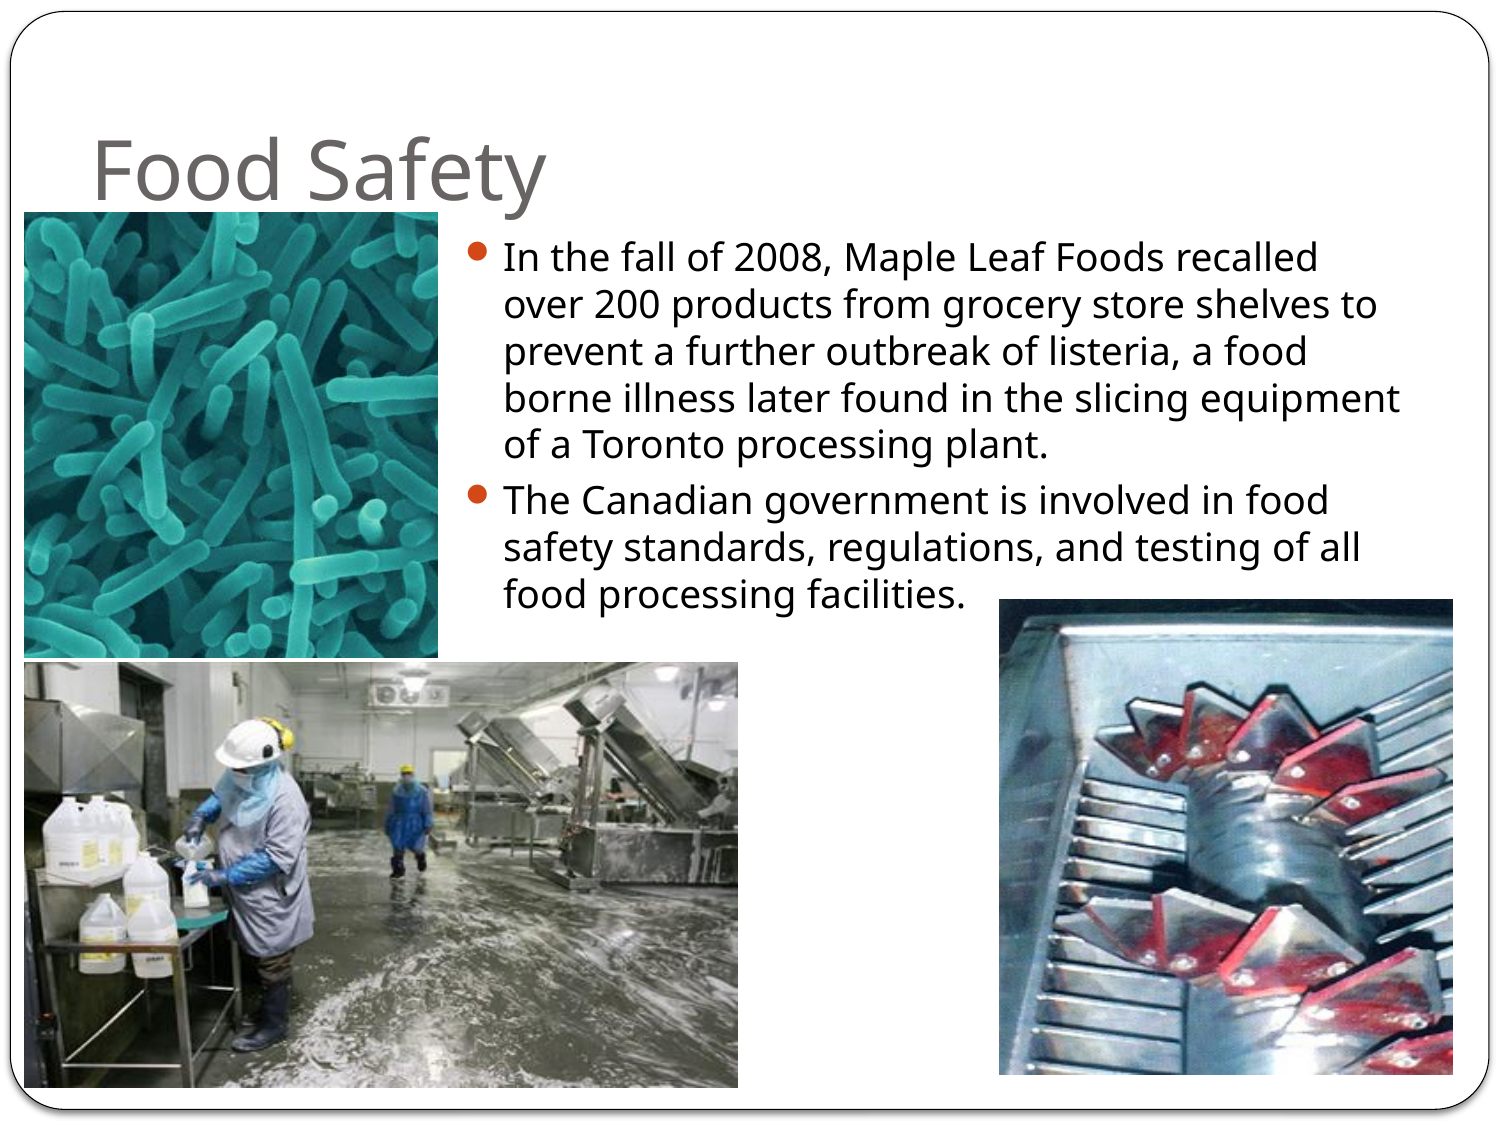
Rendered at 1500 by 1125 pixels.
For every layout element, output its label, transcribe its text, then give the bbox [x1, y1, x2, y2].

title Food Safety [74, 44, 1401, 233]
list In the fall of 2008, Maple Leaf Foods recalled over 200 products from grocery store shelves to prevent a further outbreak of listeria, a food borne illness later found in the slicing equipment of a Toronto processing plant. The Canadian government is involved in food safety standards, regulations, and testing of all food processing facilities. [449, 224, 1426, 626]
picture [24, 662, 738, 1088]
picture [24, 212, 438, 659]
picture [999, 599, 1453, 1076]
